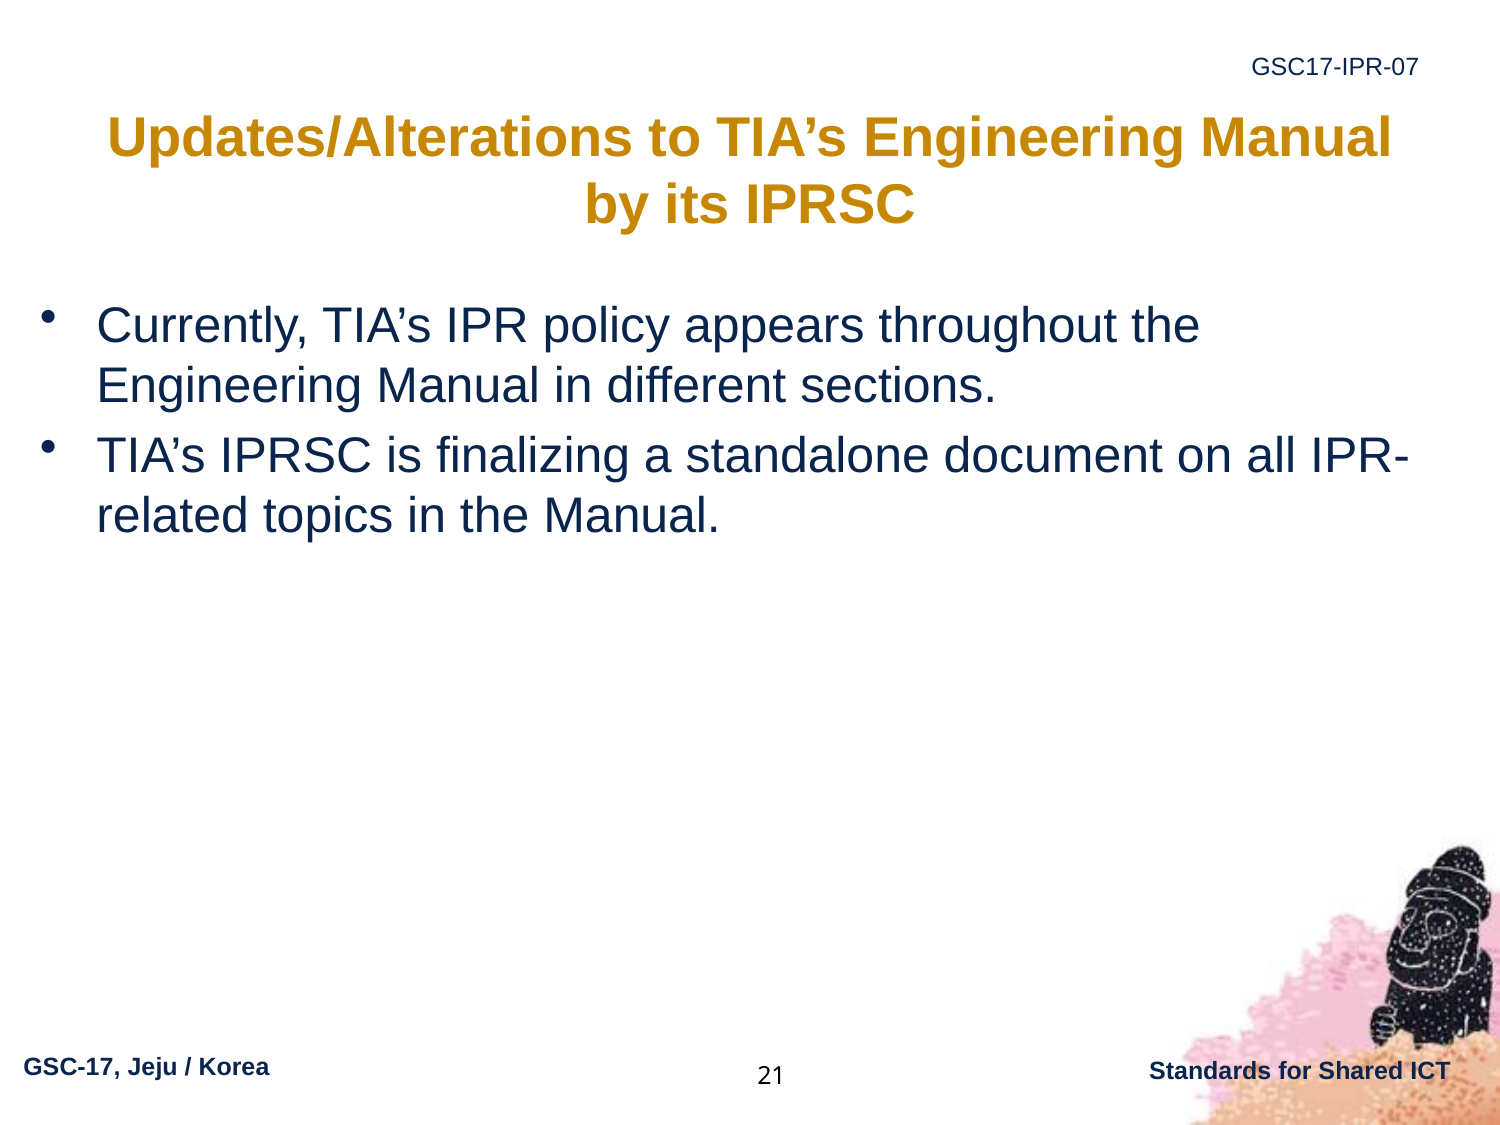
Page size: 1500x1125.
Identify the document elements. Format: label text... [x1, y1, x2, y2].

list Currently, TIA’s IPR policy appears throughout the Engineering Manual in different sections. TIA’s IPRSC is finalizing a standalone document on all IPR-related topics in the Manual. [24, 284, 1464, 1024]
picture [1171, 832, 1500, 1125]
title Updates/Alterations to TIA’s Engineering Manual by its IPRSC [74, 93, 1426, 244]
slide_number 21 [596, 1046, 947, 1107]
